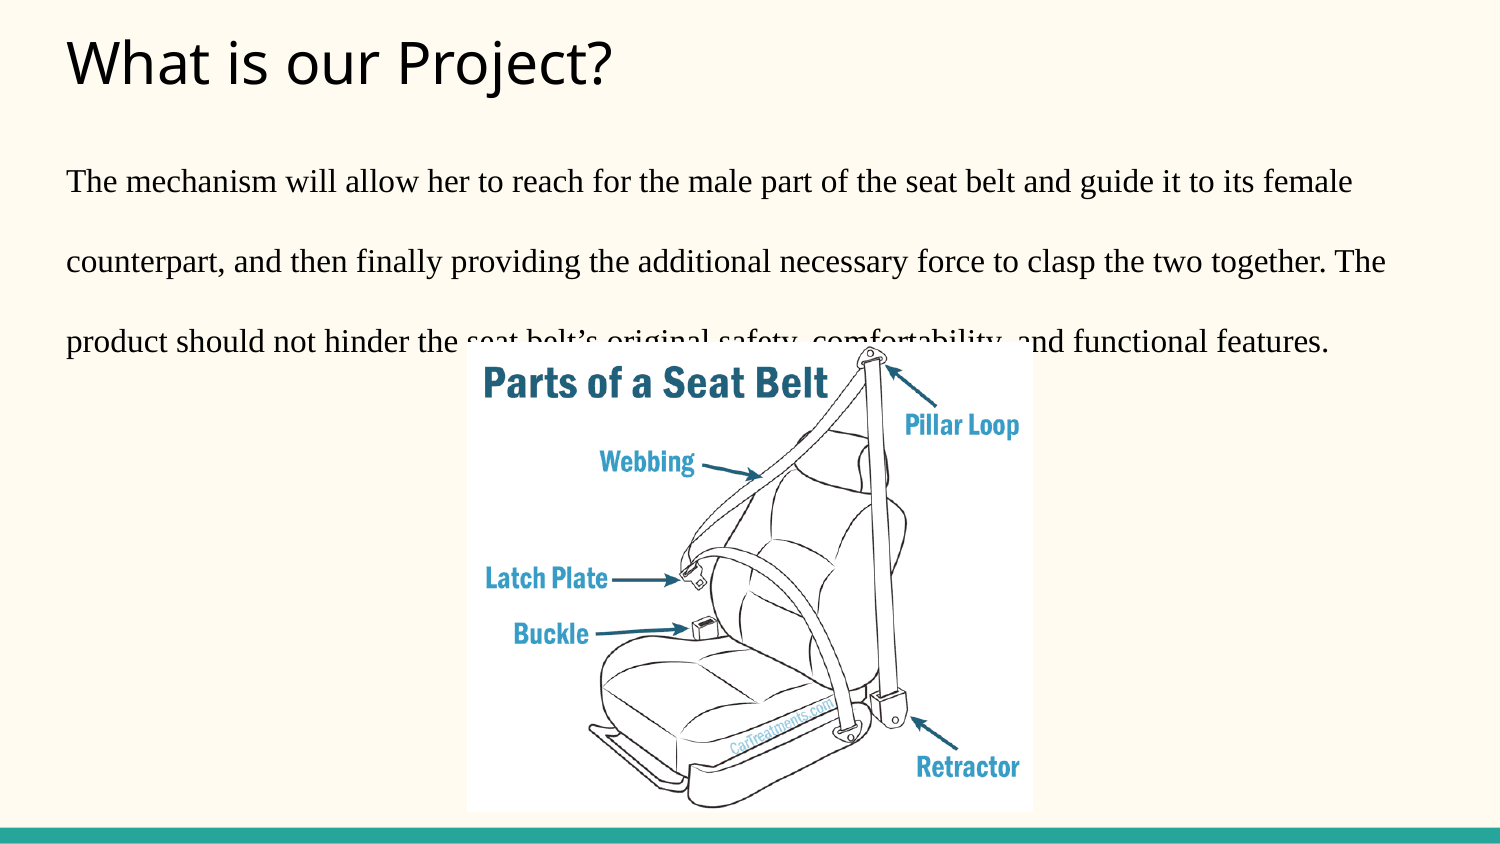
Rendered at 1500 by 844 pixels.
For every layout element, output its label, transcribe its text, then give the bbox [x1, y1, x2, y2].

title What is our Project? [51, 10, 1449, 104]
list The mechanism will allow her to reach for the male part of the seat belt and guide it to its female counterpart, and then finally providing the additional necessary force to clasp the two together. The product should not hinder the seat belt’s original safety, comfortability, and functional features. [51, 104, 1449, 662]
picture [466, 342, 1034, 812]
